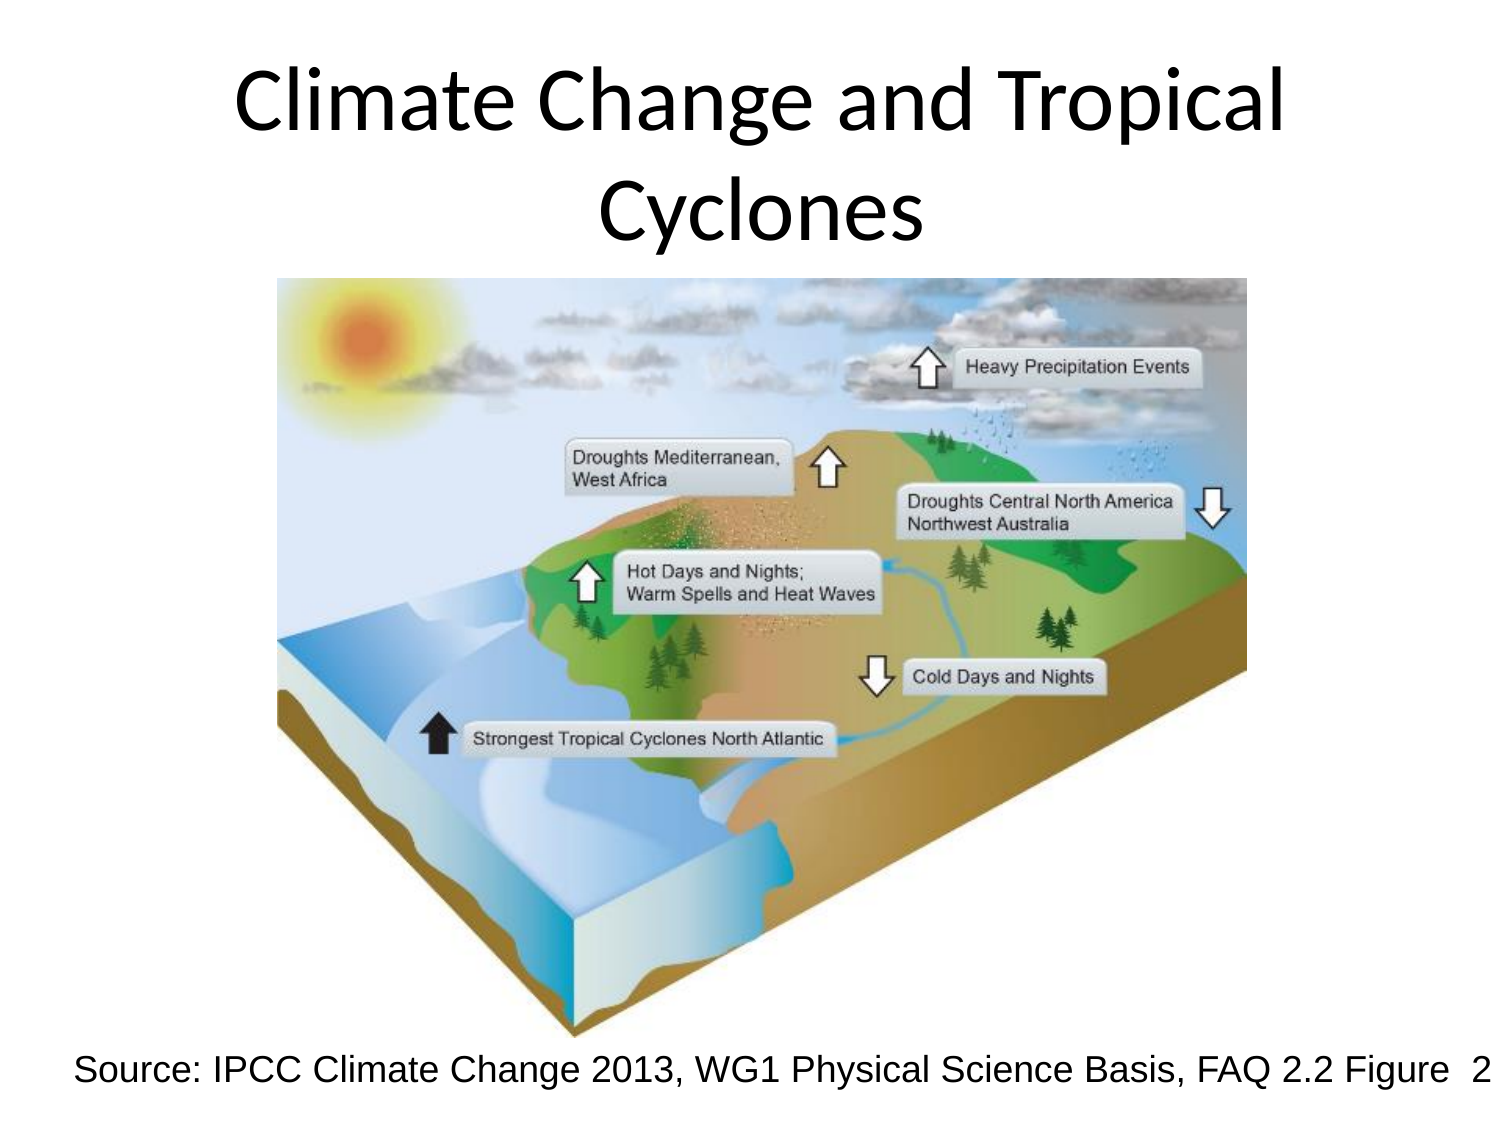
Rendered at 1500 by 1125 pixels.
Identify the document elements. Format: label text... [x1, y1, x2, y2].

title Climate Change and Tropical Cyclones [52, 54, 1471, 244]
picture [277, 278, 1247, 1038]
text_box Source: IPCC Climate Change 2013, WG1 Physical Science Basis, FAQ 2.2 Figure 2 [58, 1037, 1500, 1098]
